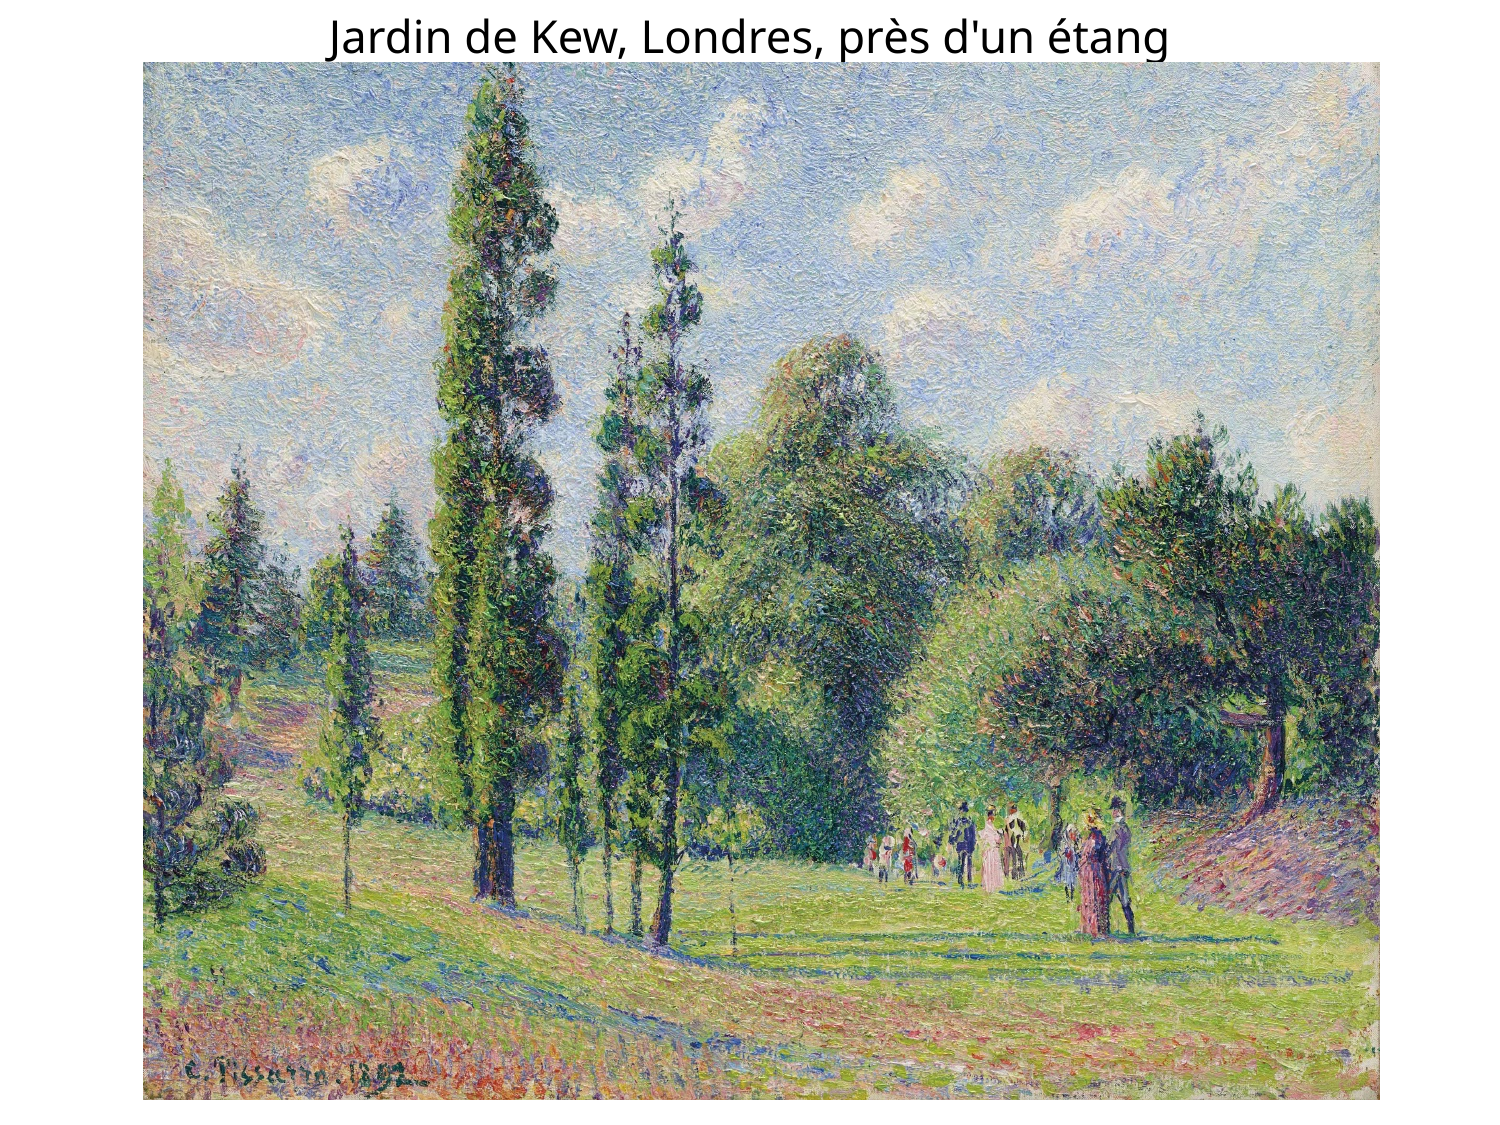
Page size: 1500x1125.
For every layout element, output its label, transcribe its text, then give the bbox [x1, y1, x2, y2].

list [143, 62, 1381, 1101]
title Jardin de Kew, Londres, près d'un étang [75, 0, 1425, 125]
